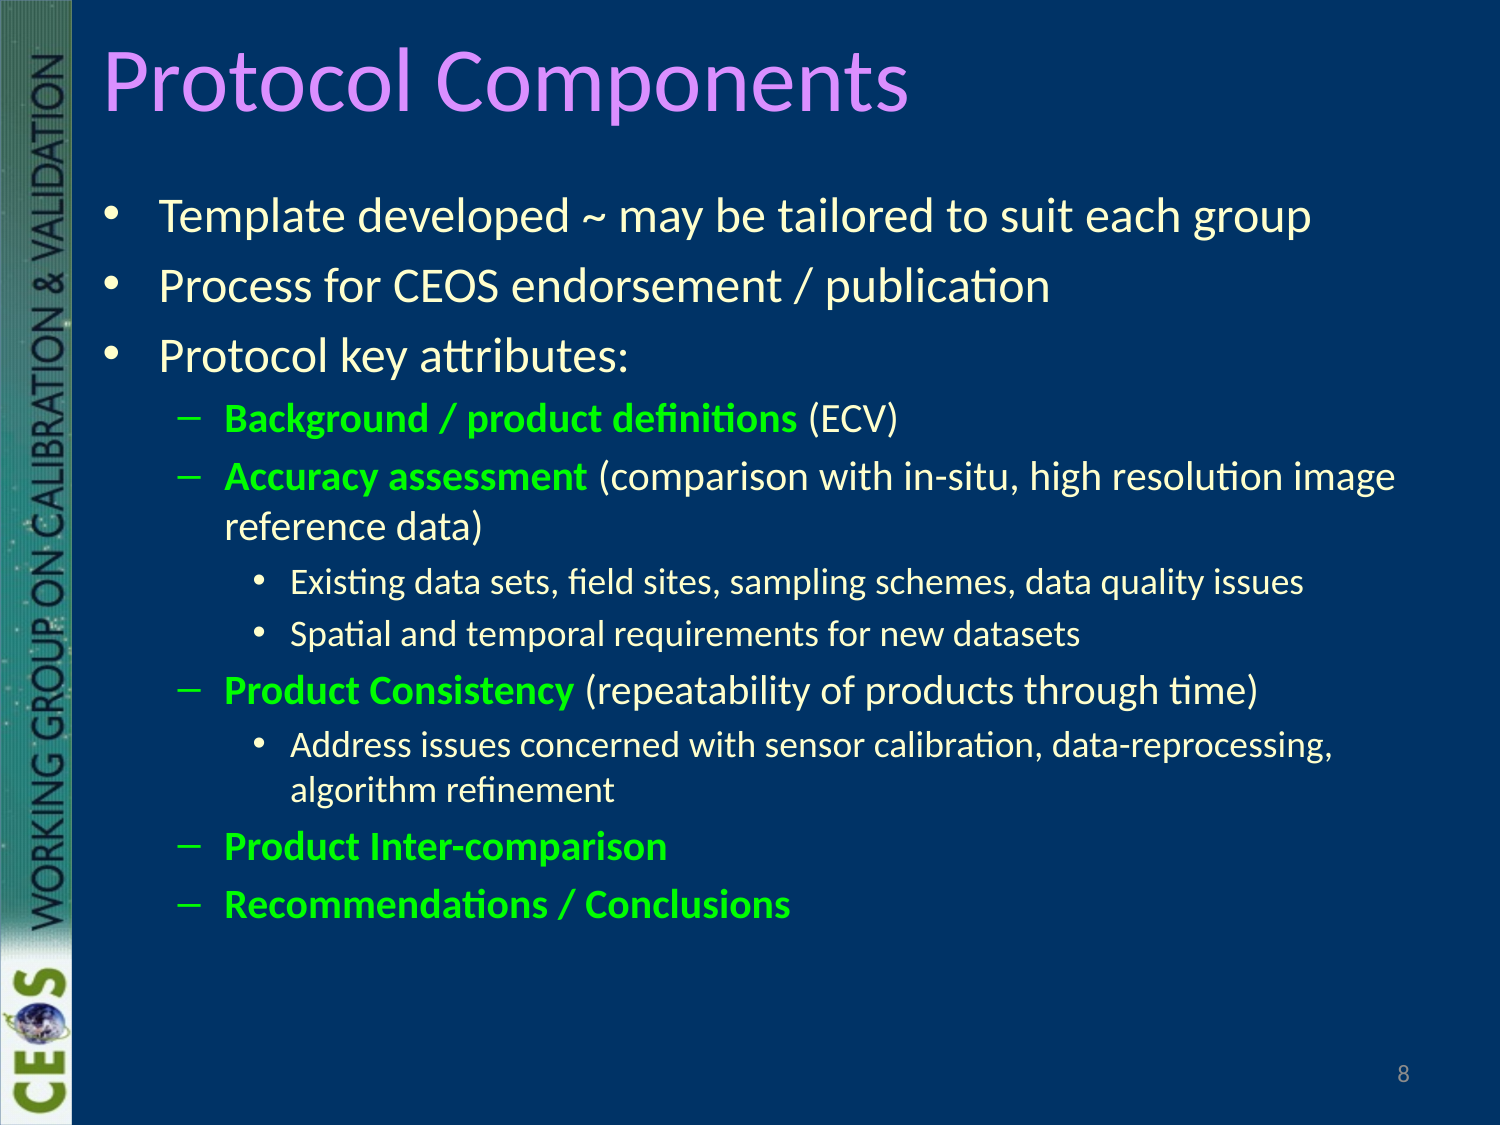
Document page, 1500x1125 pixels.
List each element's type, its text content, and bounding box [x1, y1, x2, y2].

list Template developed ~ may be tailored to suit each group Process for CEOS endorsement / publication Protocol key attributes: Background / product definitions (ECV) Accuracy assessment (comparison with in-situ, high resolution image reference data) Existing data sets, field sites, sampling schemes, data quality issues Spatial and temporal requirements for new datasets Product Consistency (repeatability of products through time) Address issues concerned with sensor calibration, data-reprocessing, algorithm refinement Product Inter-comparison Recommendations / Conclusions [87, 174, 1463, 1050]
slide_number 8 [1074, 1042, 1425, 1103]
title Protocol Components [87, 12, 1438, 138]
picture [1, 1, 71, 1124]
